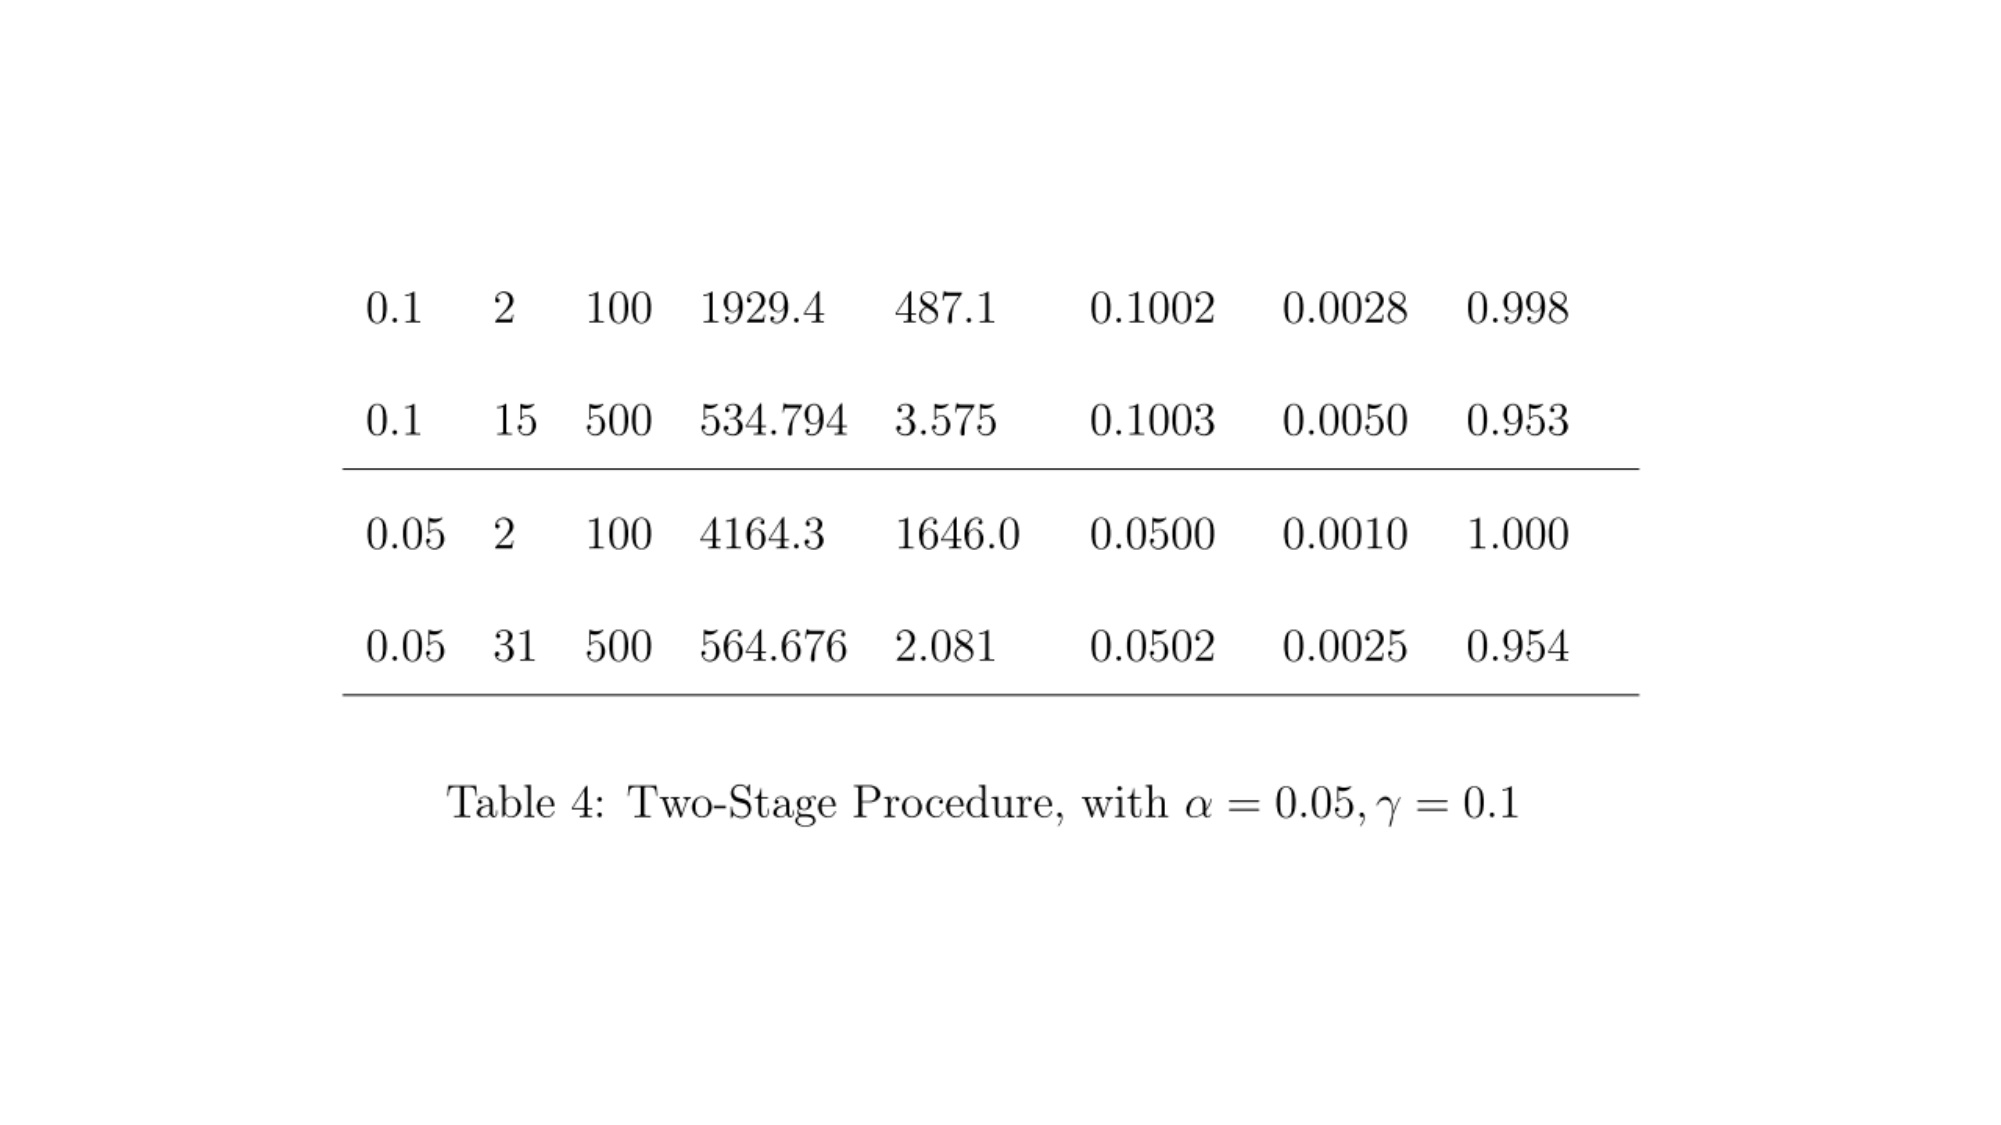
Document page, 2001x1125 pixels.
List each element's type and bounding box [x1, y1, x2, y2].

picture [261, 265, 1739, 860]
